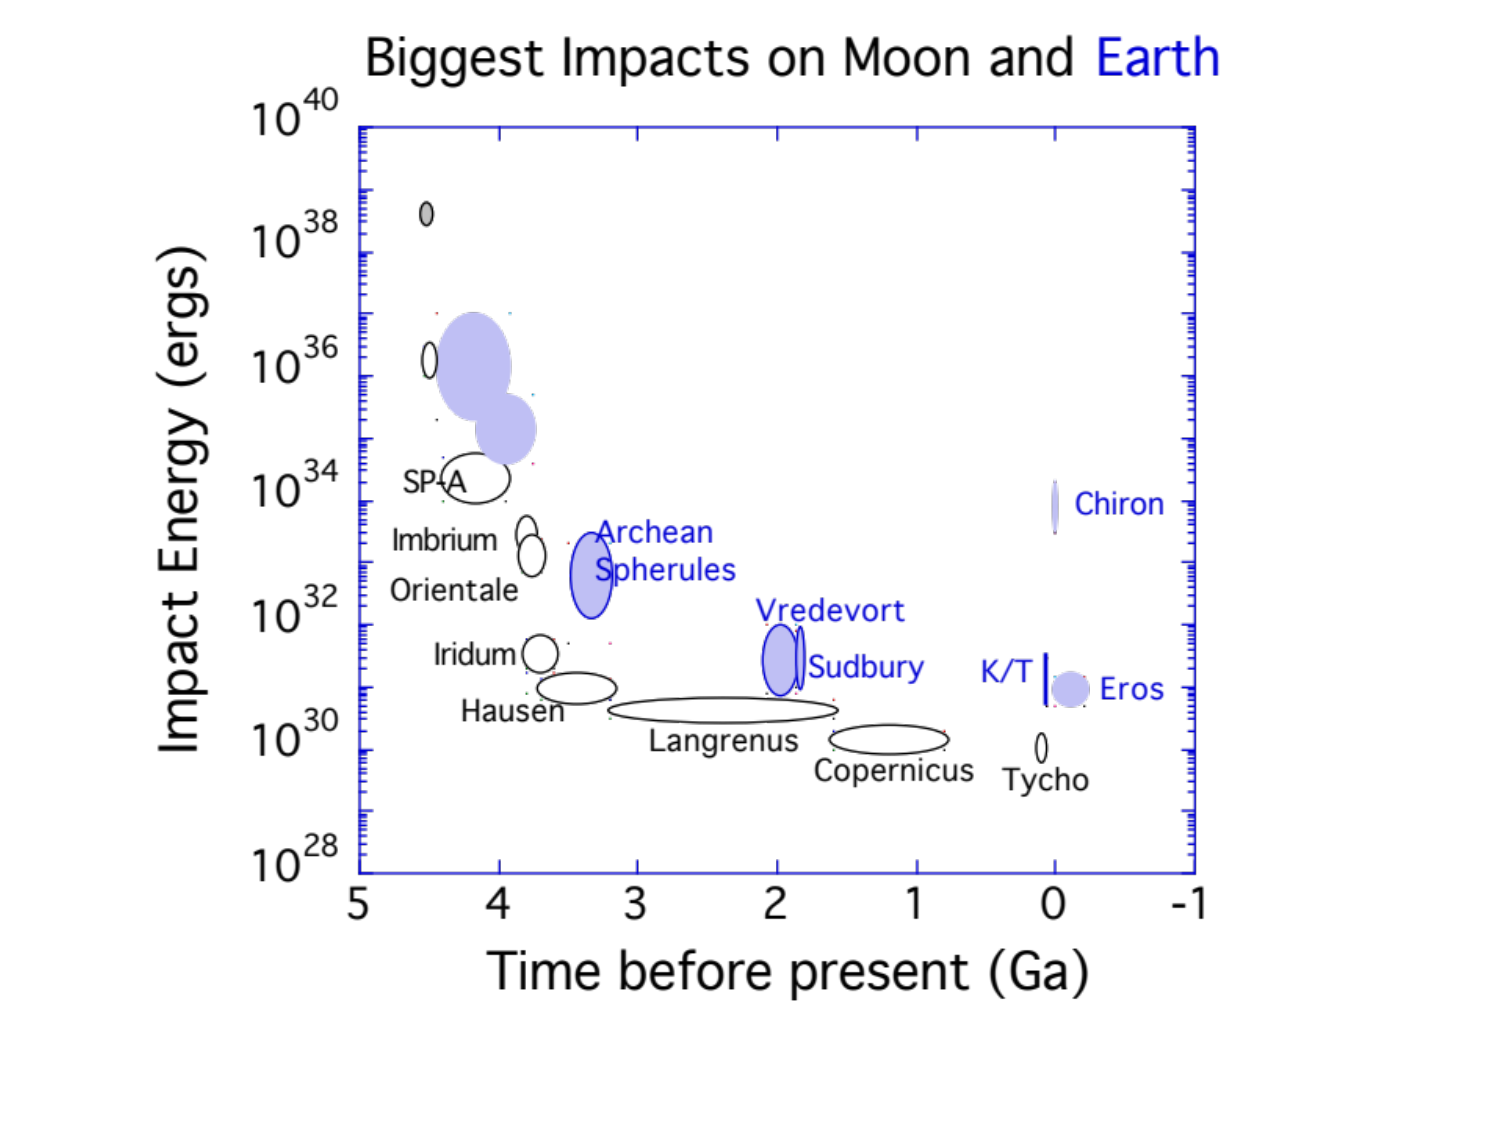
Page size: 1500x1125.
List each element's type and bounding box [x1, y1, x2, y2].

picture [124, 0, 1376, 1125]
